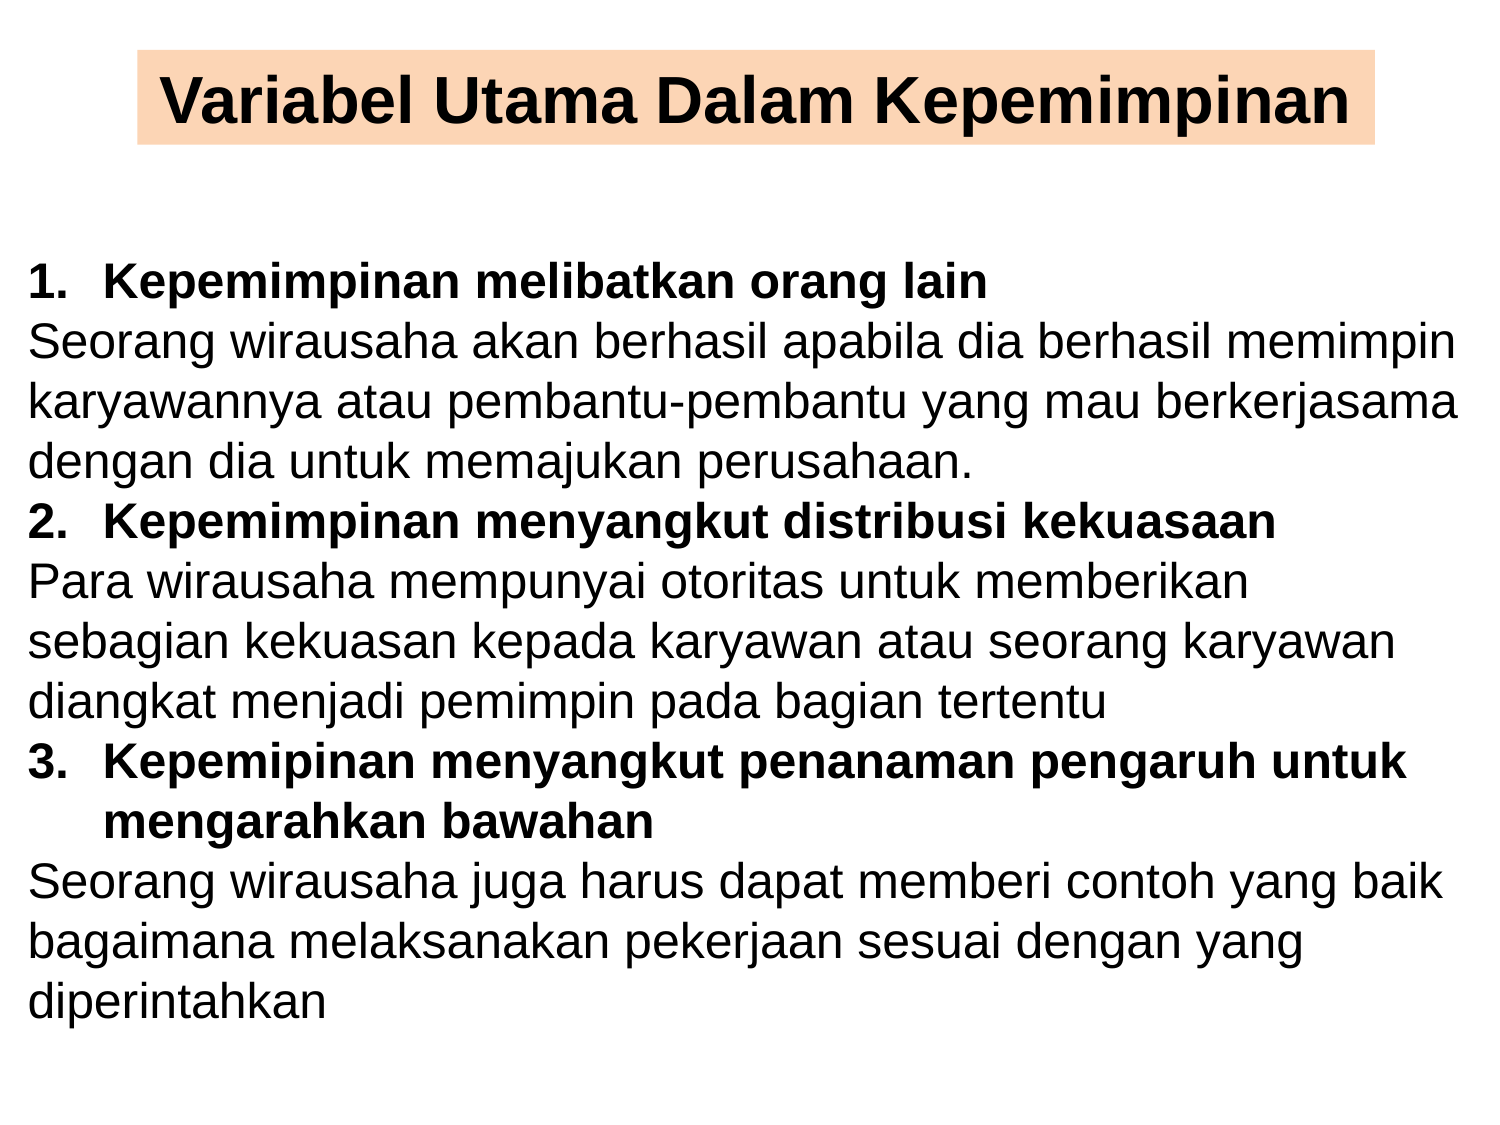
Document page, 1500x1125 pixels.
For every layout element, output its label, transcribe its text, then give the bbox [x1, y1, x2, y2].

text_box Variabel Utama Dalam Kepemimpinan [137, 49, 1375, 145]
text_box Kepemimpinan melibatkan orang lain Seorang wirausaha akan berhasil apabila dia berhasil memimpin karyawannya atau pembantu-pembantu yang mau berkerjasama dengan dia untuk memajukan perusahaan. Kepemimpinan menyangkut distribusi kekuasaan Para wirausaha mempunyai otoritas untuk memberikan sebagian kekuasan kepada karyawan atau seorang karyawan diangkat menjadi pemimpin pada bagian tertentu Kepemipinan menyangkut penanaman pengaruh untuk mengarahkan bawahan Seorang wirausaha juga harus dapat memberi contoh yang baik bagaimana melaksanakan pekerjaan sesuai dengan yang diperintahkan [12, 241, 1475, 1037]
